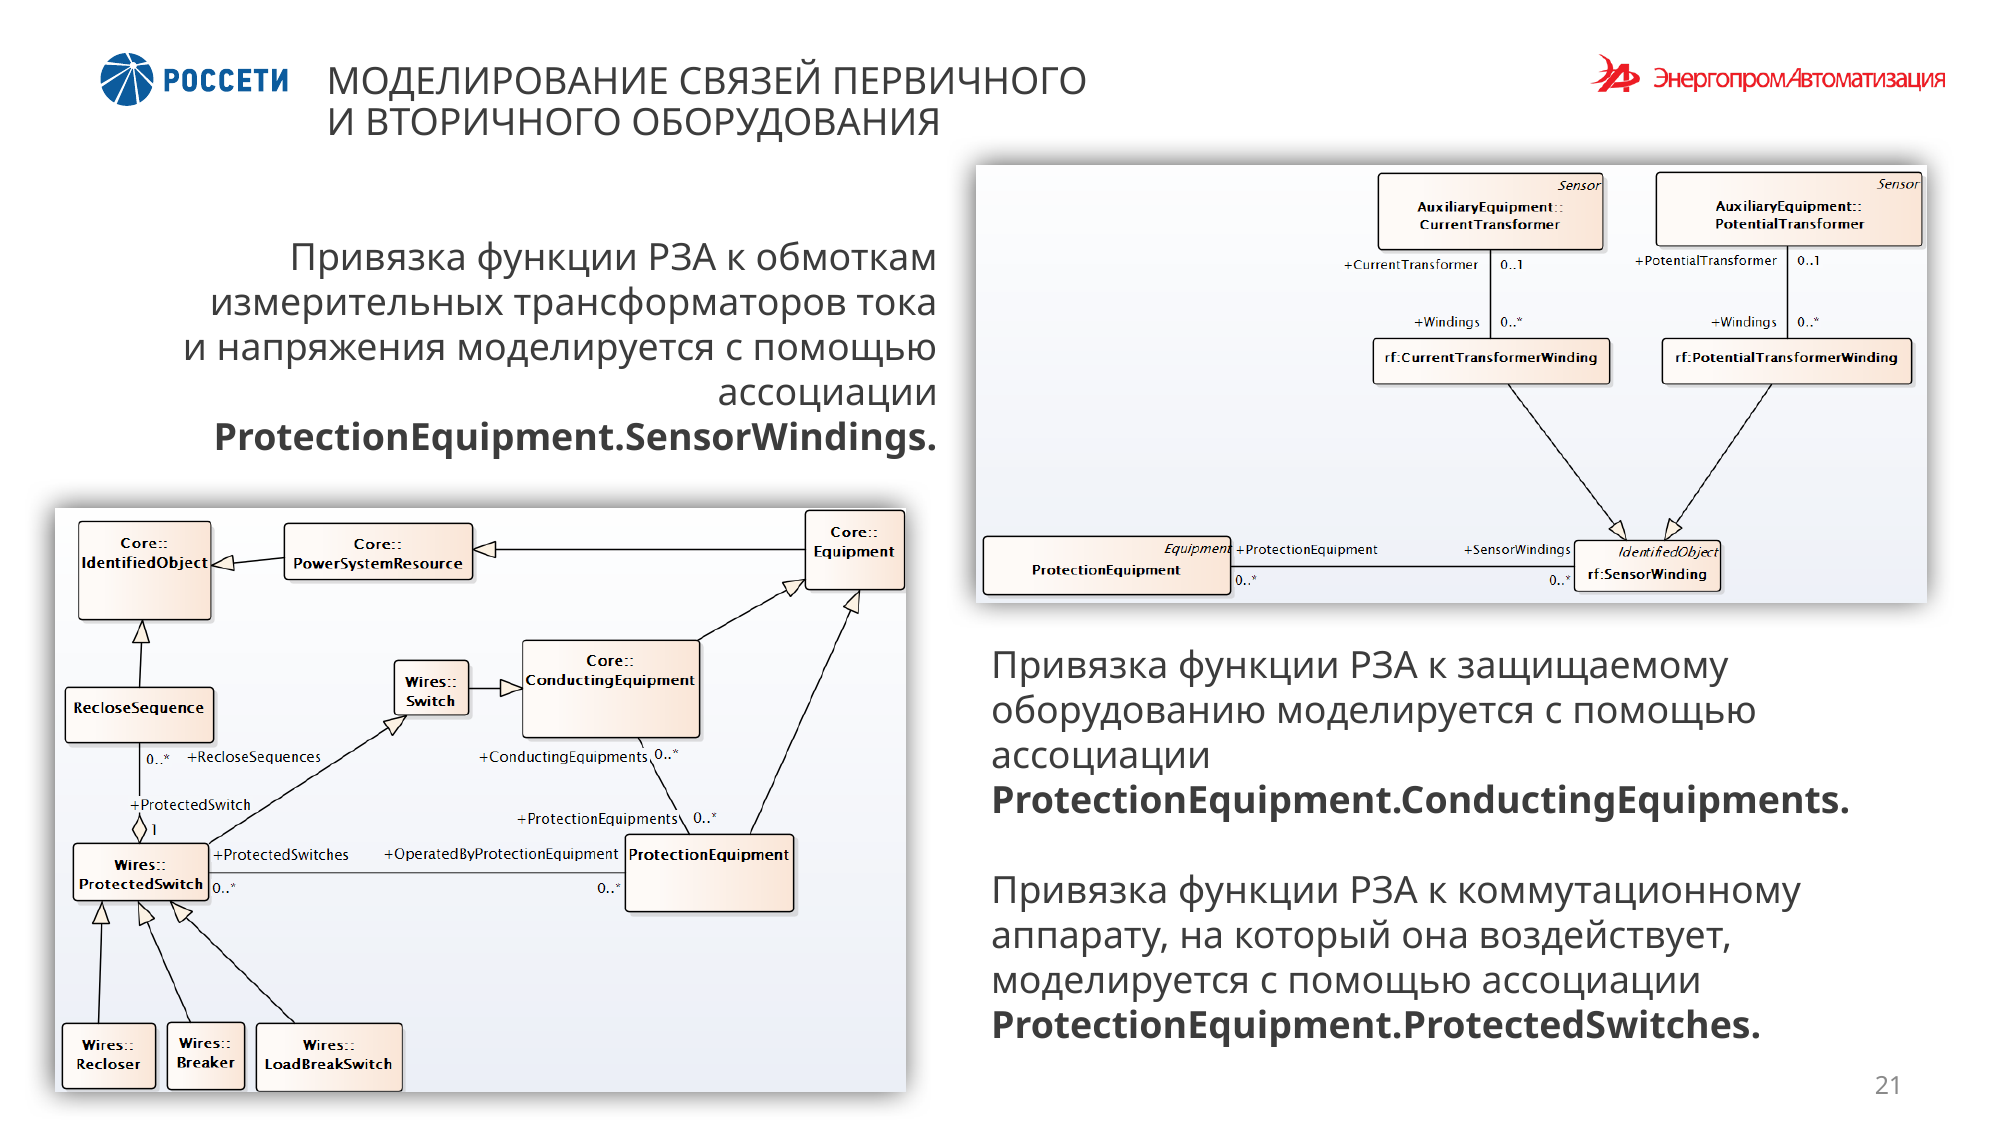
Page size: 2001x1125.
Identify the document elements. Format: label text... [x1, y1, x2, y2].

text_box Привязка функции РЗА к защищаемому оборудованию моделируется с помощью ассоциации ProtectionEquipment.ConductingEquipments. Привязка функции РЗА к коммутационному аппарату, на который она воздействует, моделируется с помощью ассоциации ProtectionEquipment.ProtectedSwitches. [976, 633, 1873, 1054]
picture [54, 508, 906, 1092]
text_box Привязка функции РЗА к обмоткам измерительных трансформаторов тока и напряжения моделируется с помощью ассоциации ProtectionEquipment.SensorWindings. [161, 225, 953, 466]
picture [976, 165, 1927, 603]
picture [1589, 54, 1946, 92]
title МОДЕЛИРОВАНИЕ СВЯЗЕЙ ПЕРВИЧНОГО И ВТОРИЧНОГО ОБОРУДОВАНИЯ [326, 62, 1883, 133]
